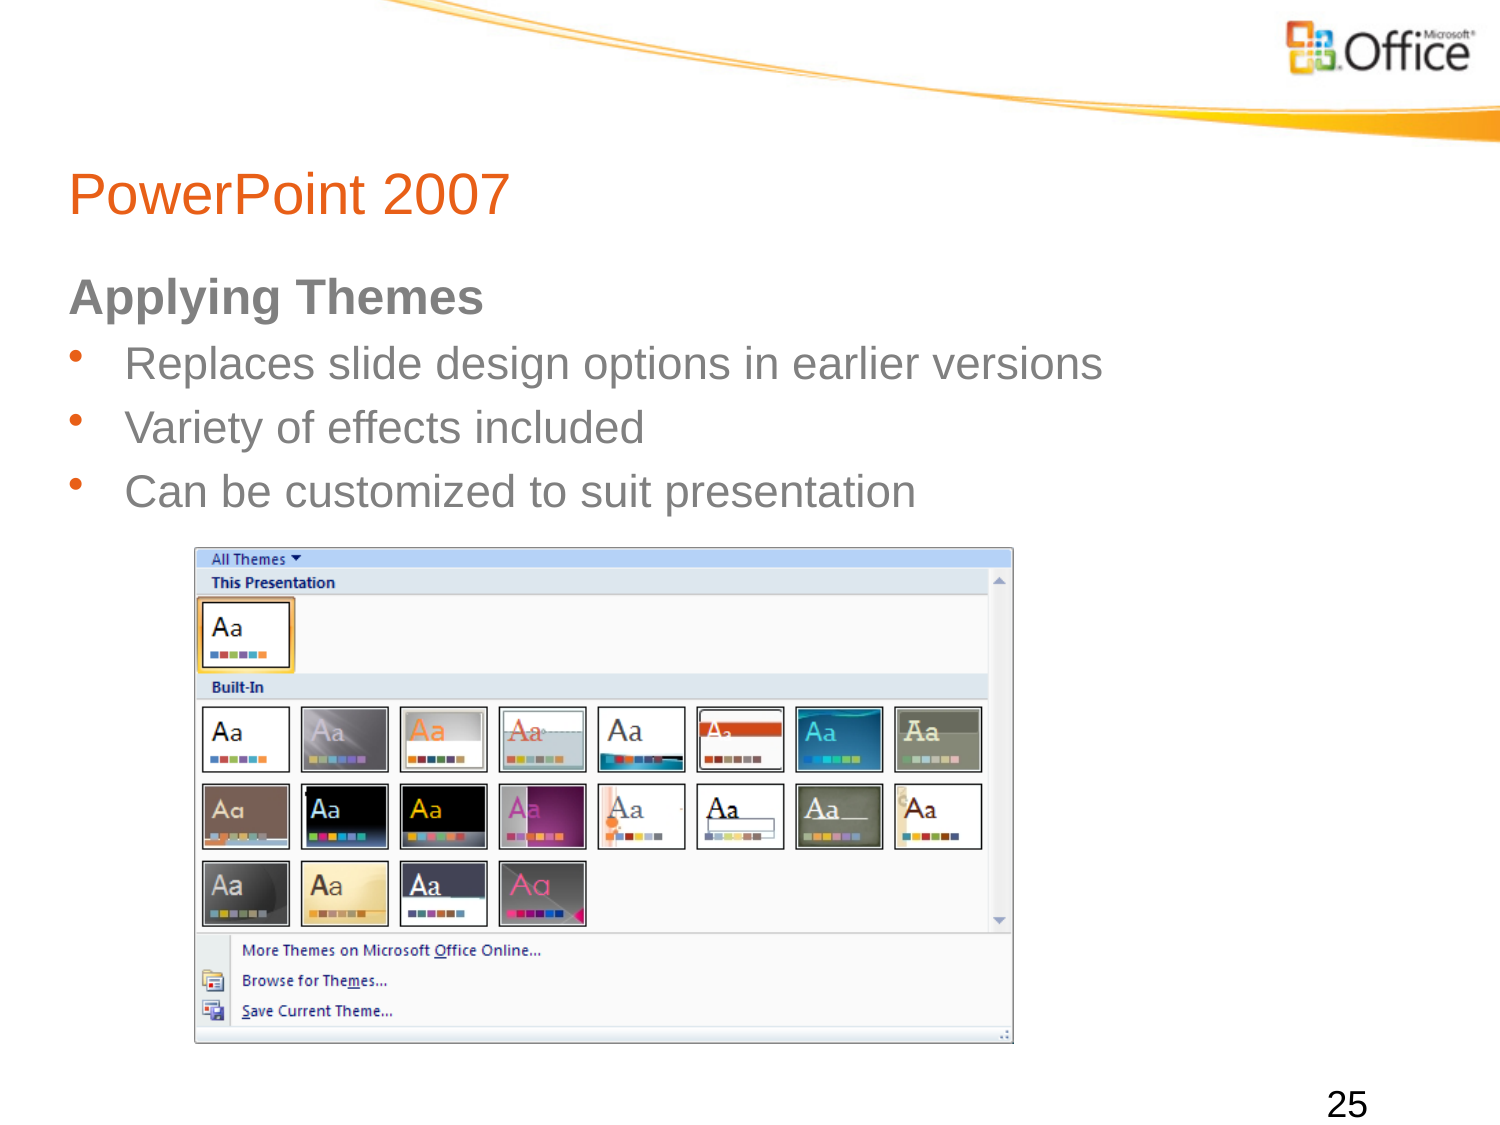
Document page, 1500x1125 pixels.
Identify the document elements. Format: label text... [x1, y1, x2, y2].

slide_number 25 [1311, 1072, 1462, 1113]
list Applying Themes Replaces slide design options in earlier versions Variety of effects included Can be customized to suit presentation [52, 256, 1460, 1071]
picture [194, 547, 1014, 1044]
title PowerPoint 2007 [52, 131, 1460, 251]
picture [0, 0, 1500, 147]
